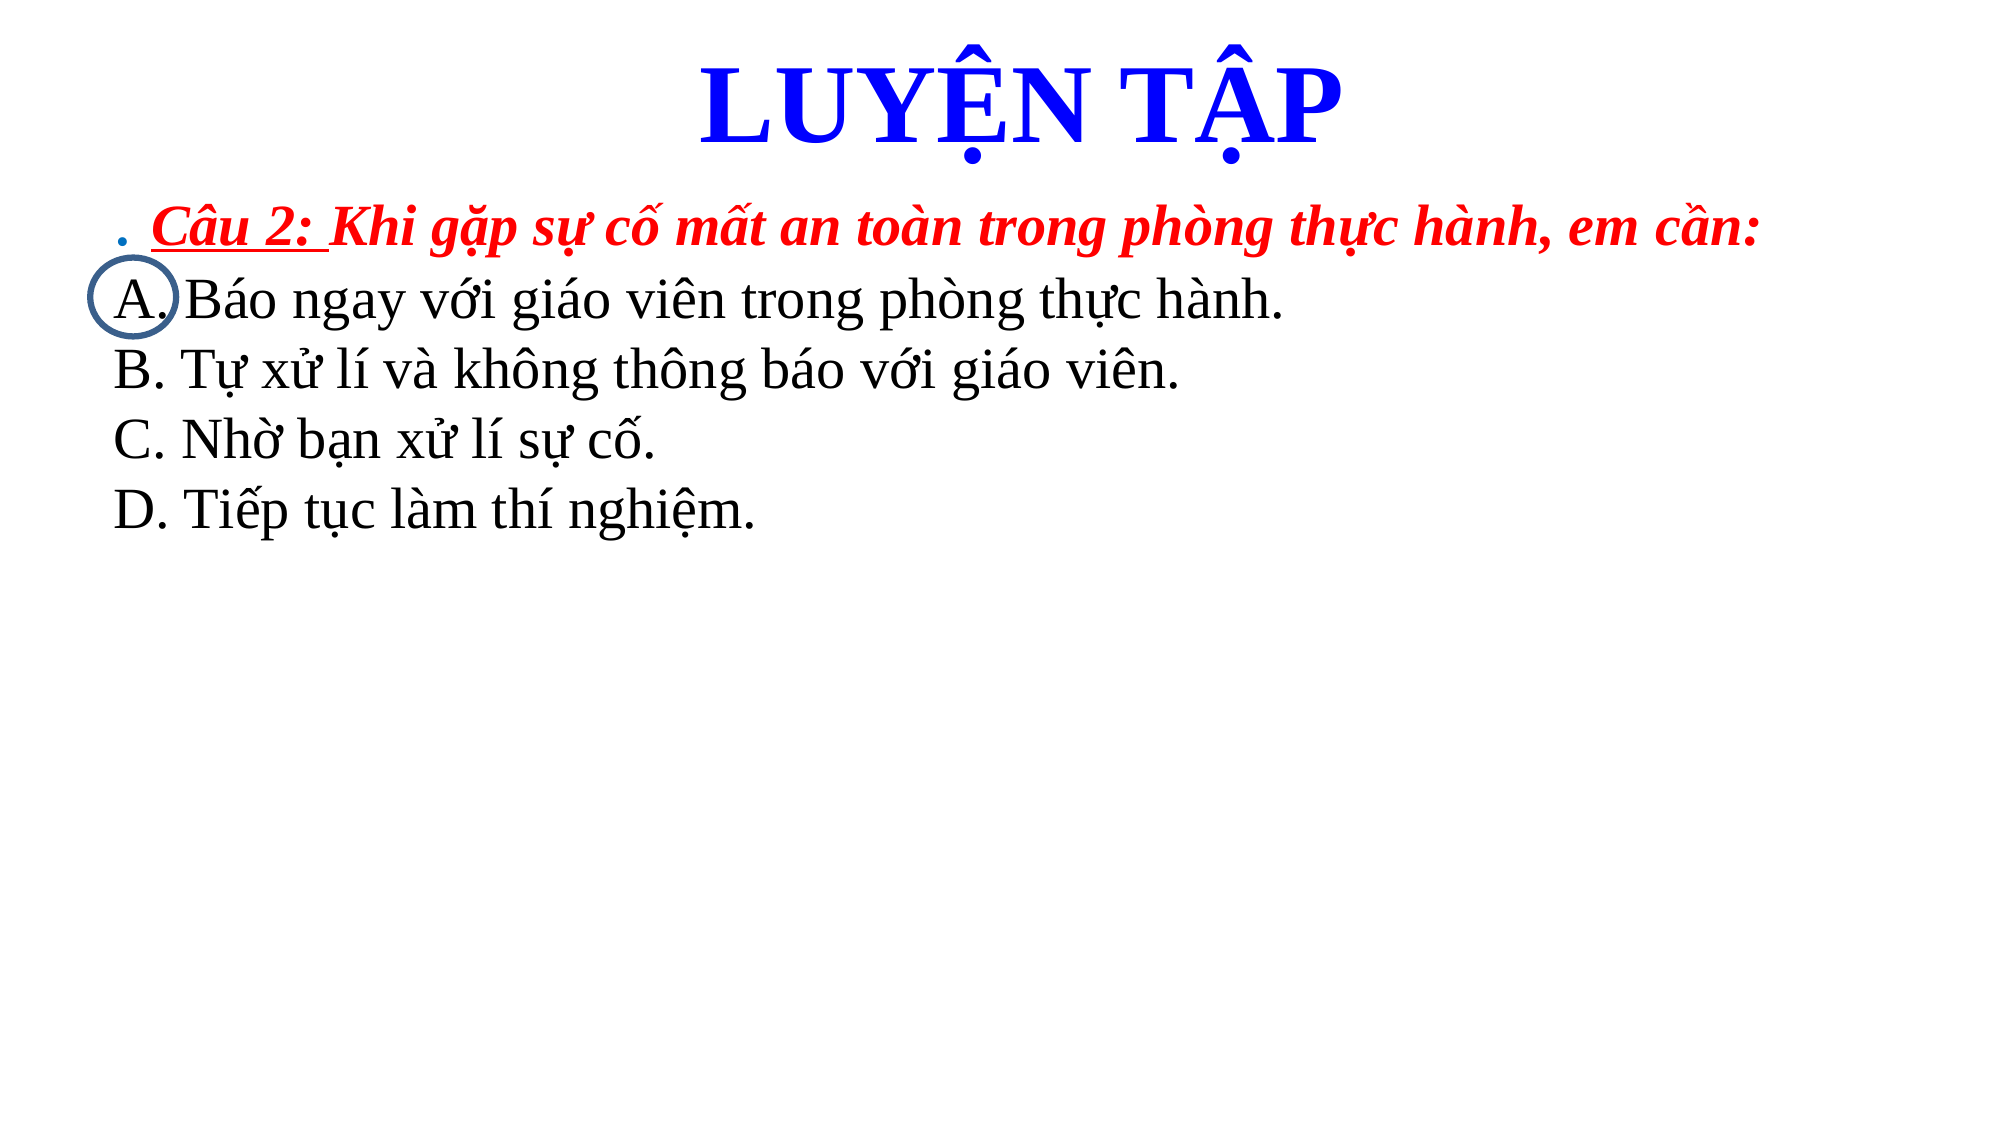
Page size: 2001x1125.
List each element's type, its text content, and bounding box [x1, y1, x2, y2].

text_box [88, 255, 179, 339]
text_box LUYỆN TẬP [684, 22, 1360, 163]
text_box . Câu 2: Khi gặp sự cố mất an toàn trong phòng thực hành, em cần: A. Báo ngay với giáo viên trong phòng thực hành. B. Tự xử lí và không thông báo với giáo viên. C. Nhờ bạn xử lí sự cố. D. Tiếp tục làm thí nghiệm. [98, 163, 1951, 636]
